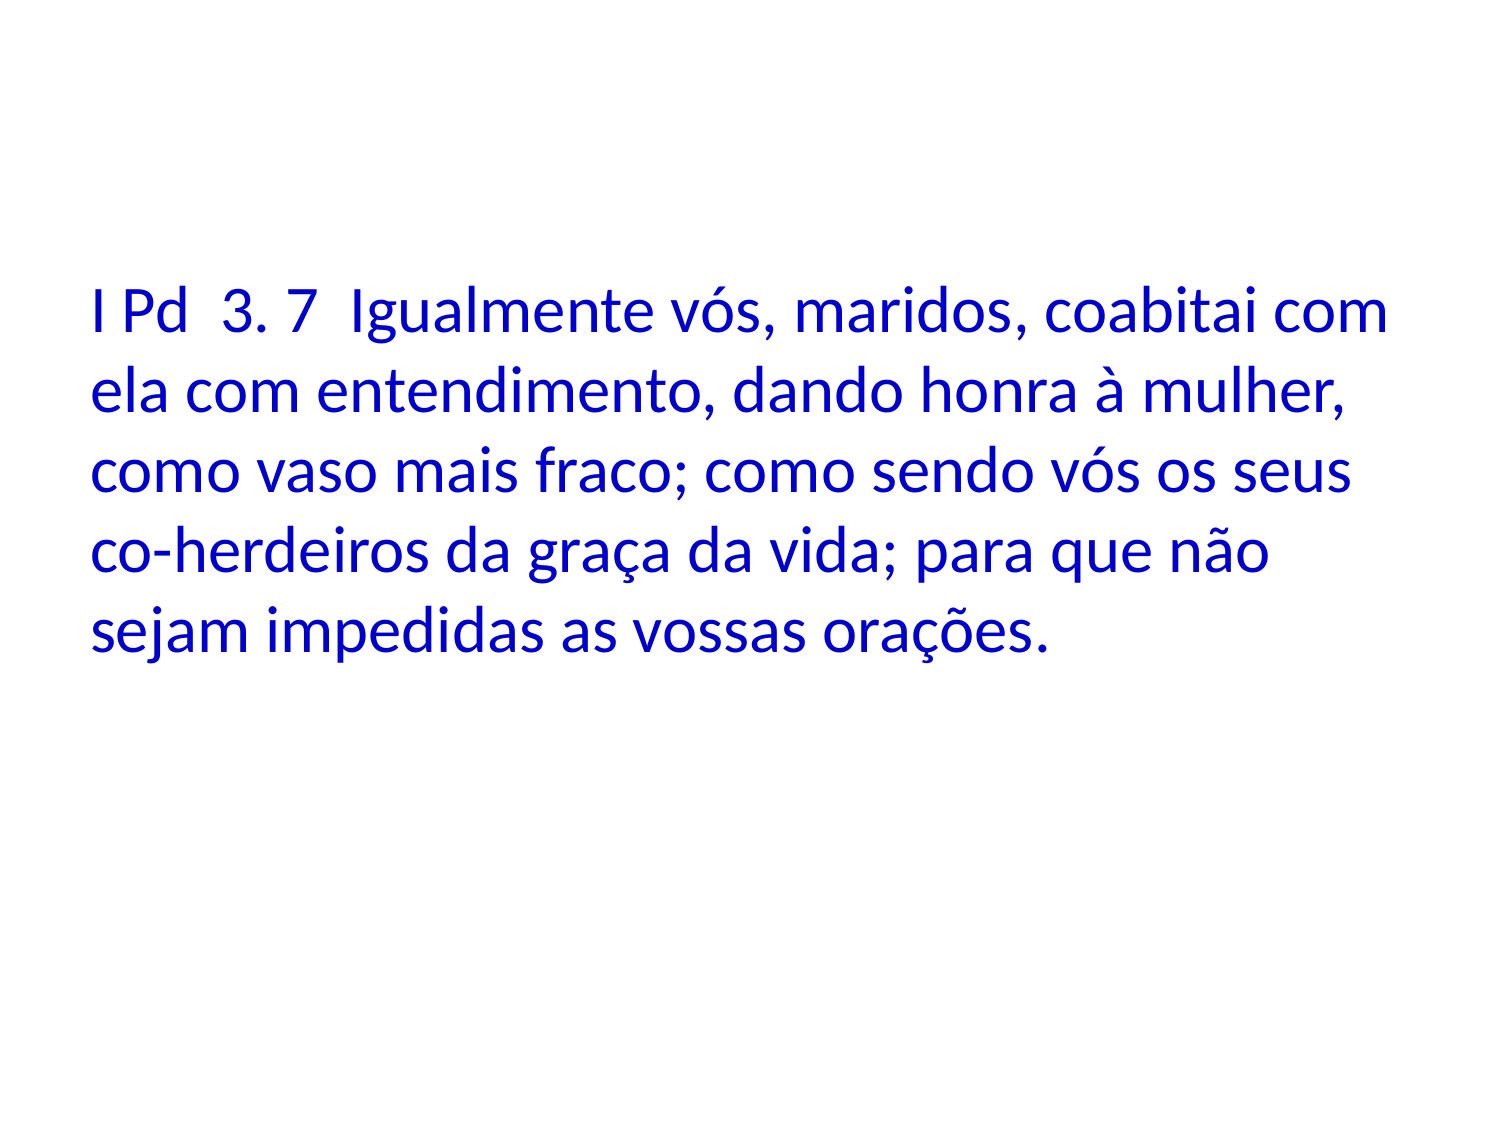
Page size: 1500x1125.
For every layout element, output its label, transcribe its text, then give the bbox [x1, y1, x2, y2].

list I Pd 3. 7 Igualmente vós, maridos, coabitai com ela com entendimento, dando honra à mulher, como vaso mais fraco; como sendo vós os seus co-herdeiros da graça da vida; para que não sejam impedidas as vossas orações. [75, 78, 1425, 1047]
